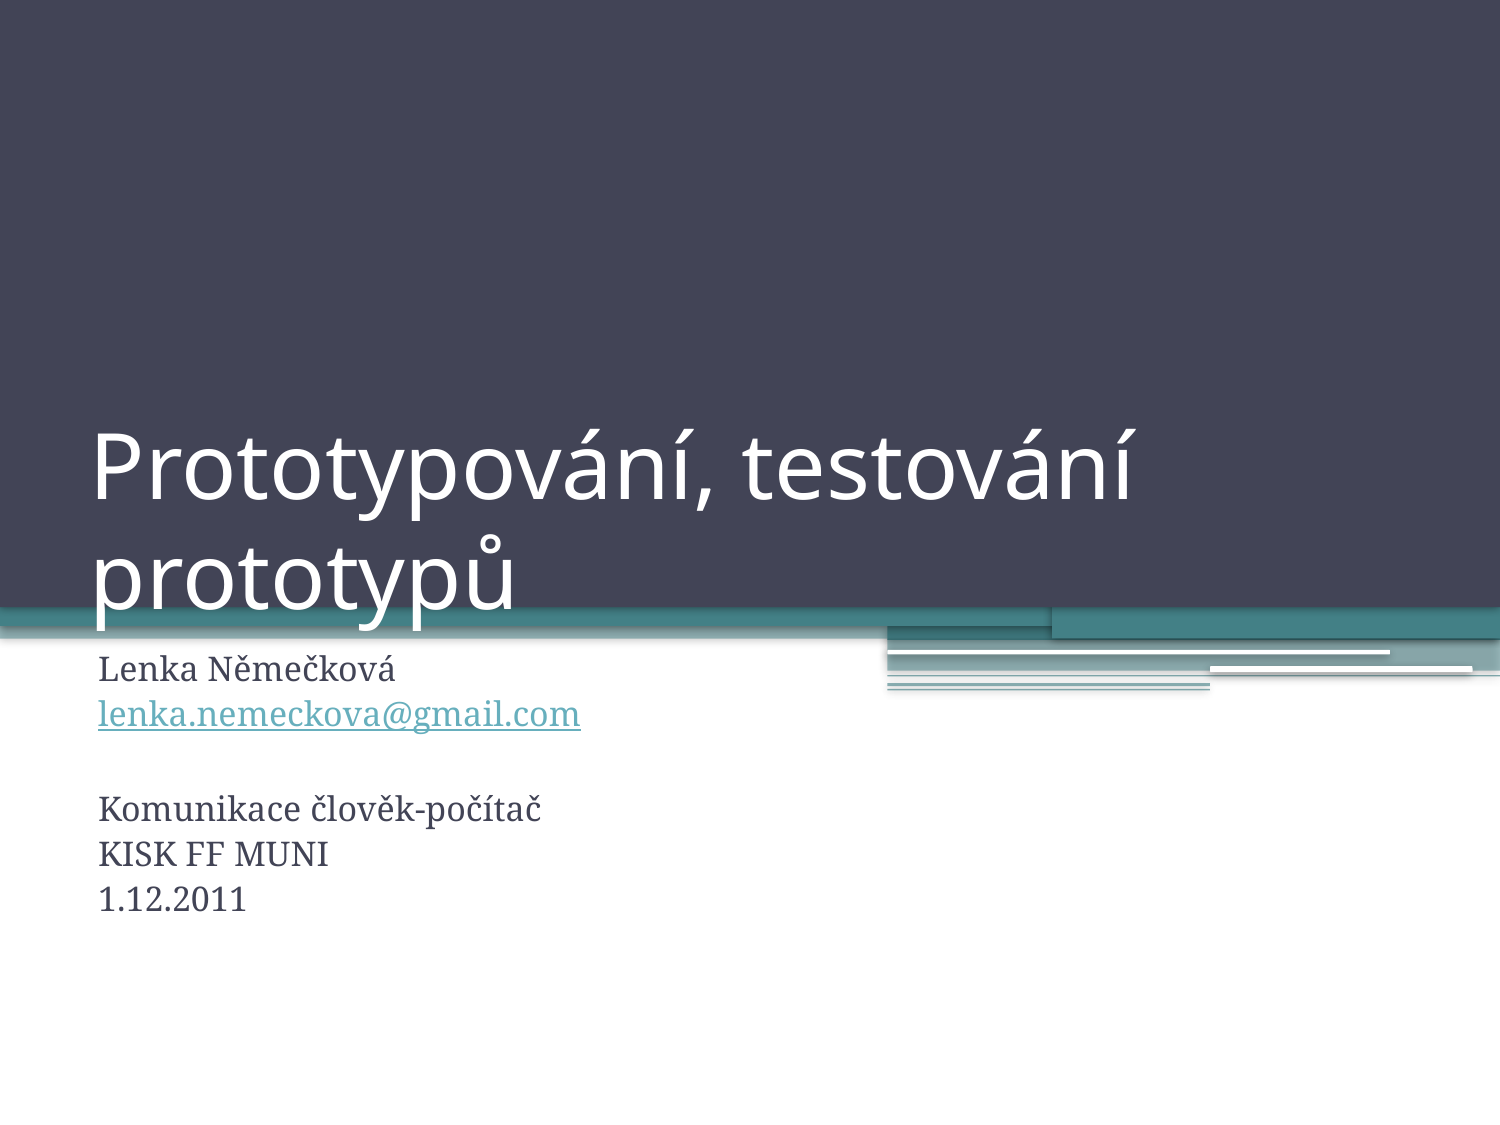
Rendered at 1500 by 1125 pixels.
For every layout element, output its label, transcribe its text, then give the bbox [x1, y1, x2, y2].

subtitle Lenka Němečková lenka.nemeckova@gmail.com Komunikace člověk-počítač KISK FF MUNI 1.12.2011 [75, 639, 888, 928]
title Prototypování, testování prototypů [75, 394, 1463, 636]
